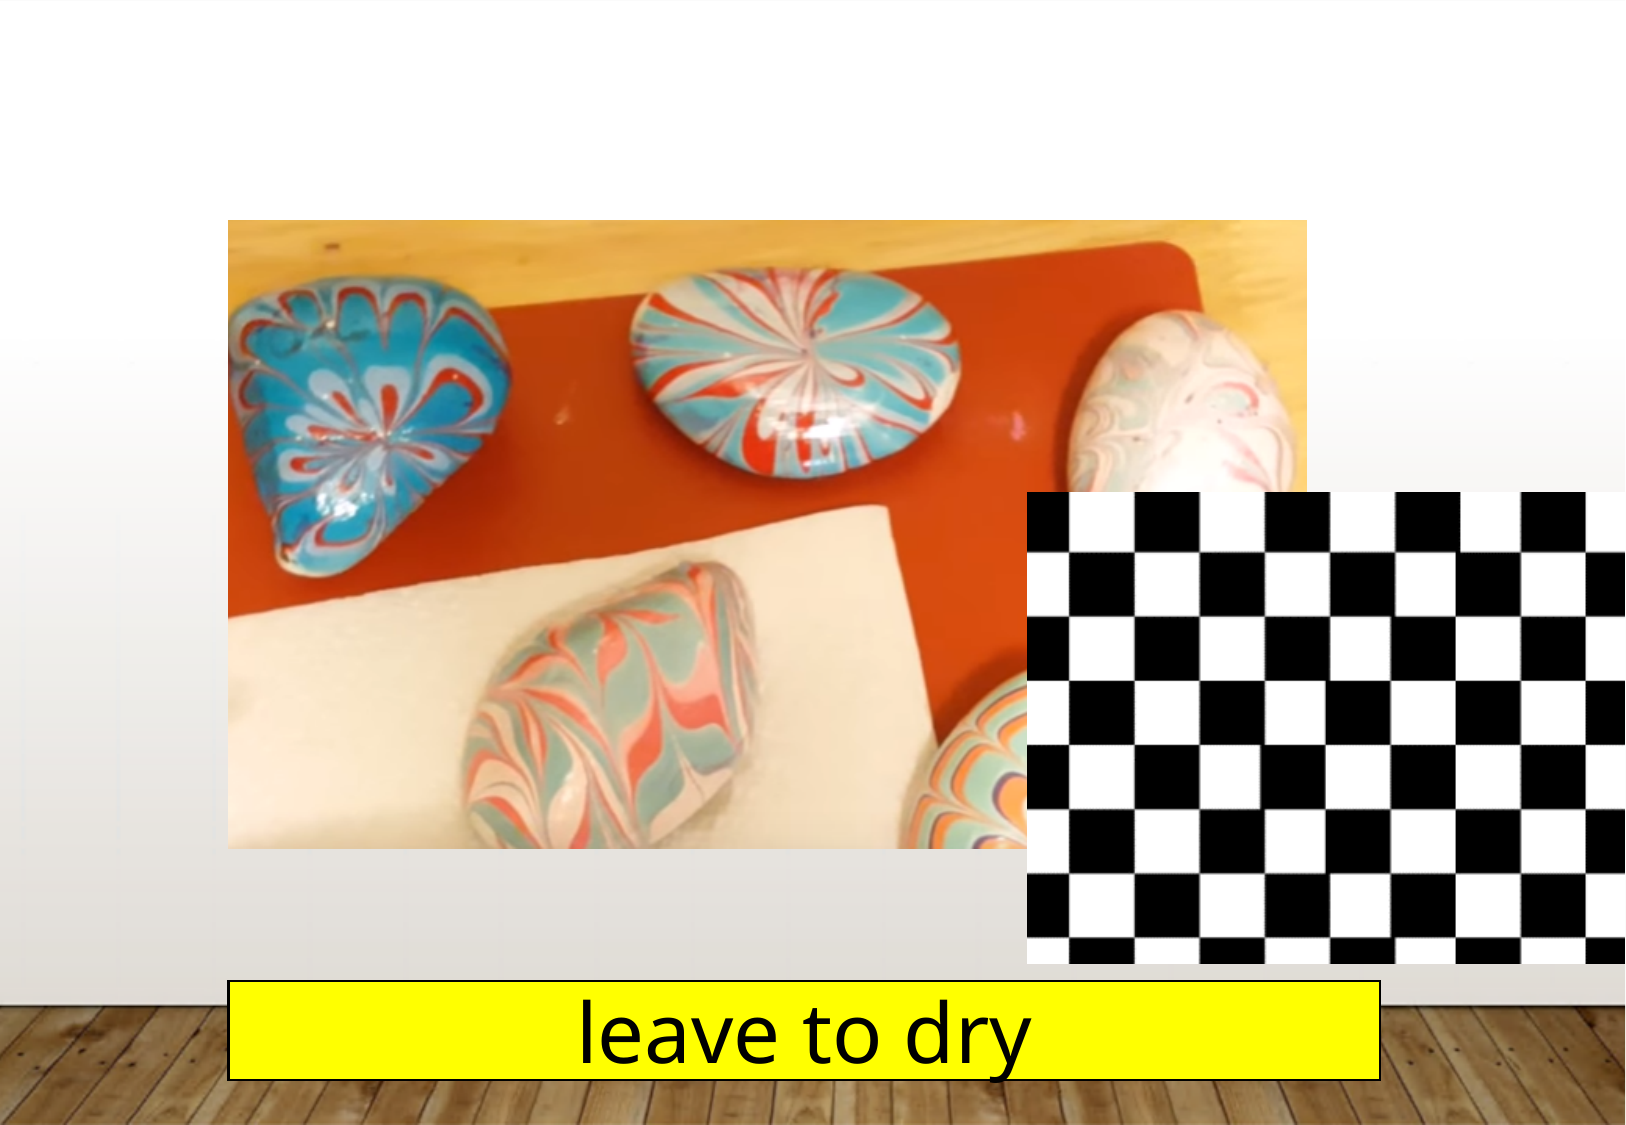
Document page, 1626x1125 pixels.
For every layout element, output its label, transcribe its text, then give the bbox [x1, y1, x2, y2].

picture [0, 0, 1626, 1125]
text_box leave to dry [227, 980, 1381, 1081]
